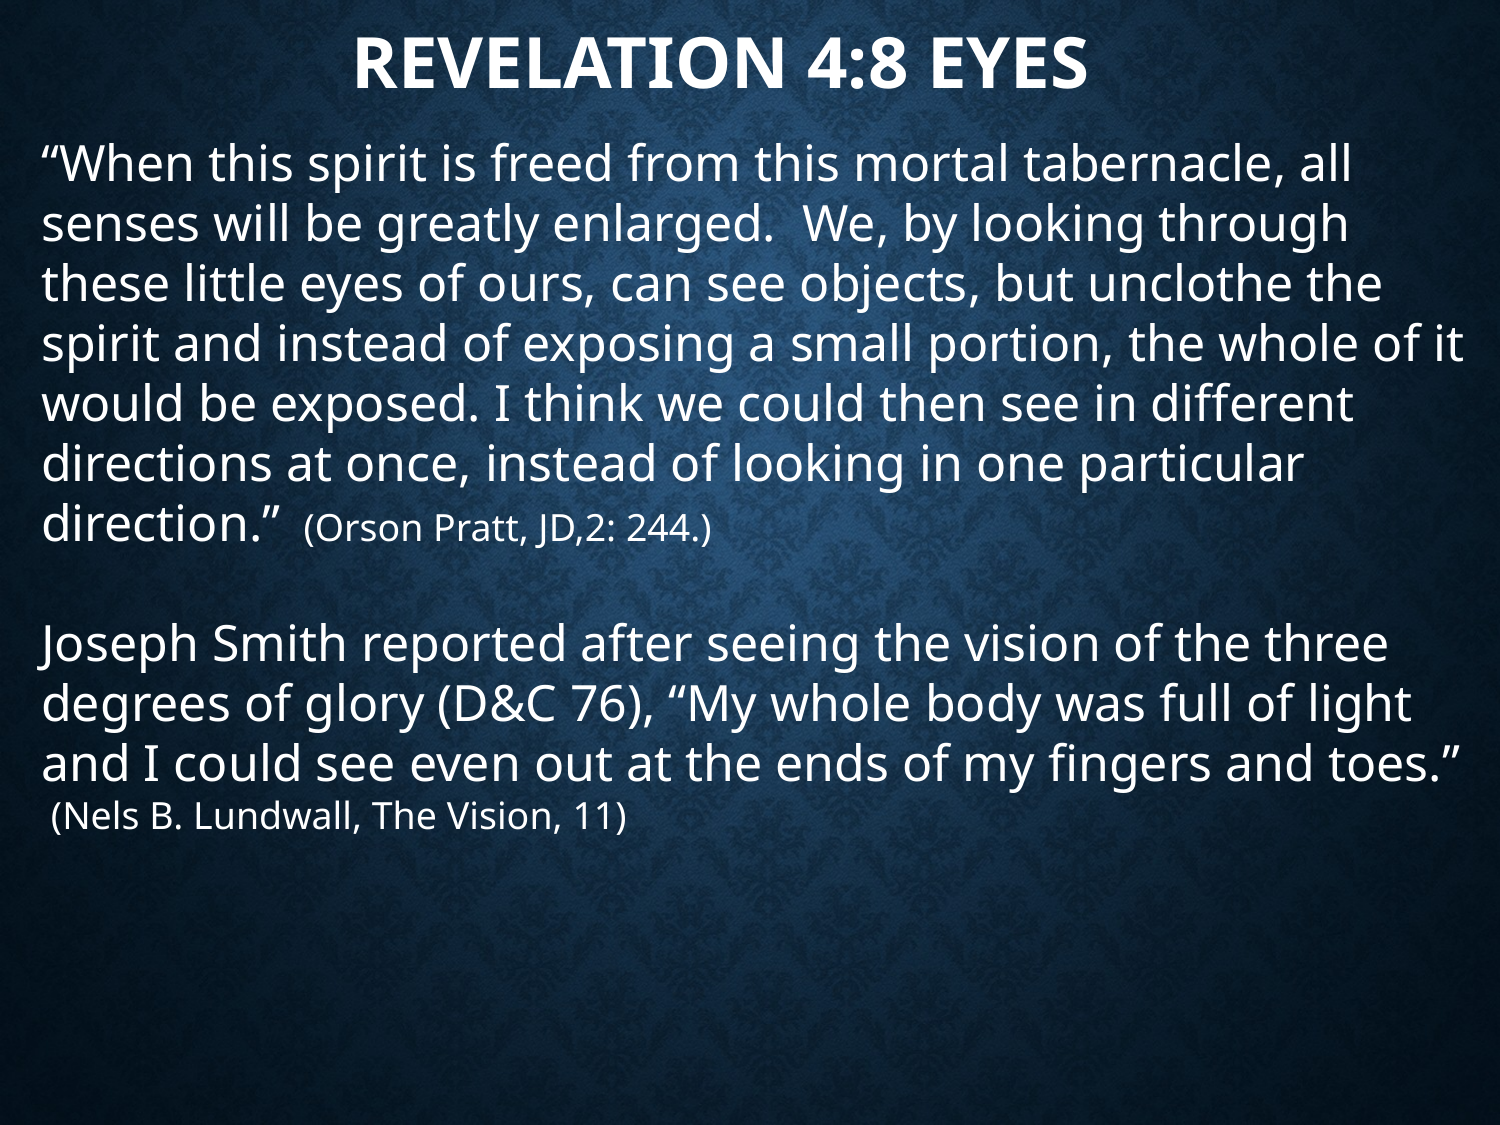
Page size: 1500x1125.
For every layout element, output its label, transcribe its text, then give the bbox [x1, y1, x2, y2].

picture [0, 0, 1500, 1125]
text_box “When this spirit is freed from this mortal tabernacle, all senses will be greatly enlarged. We, by looking through these little eyes of ours, can see objects, but unclothe the spirit and instead of exposing a small portion, the whole of it would be exposed. I think we could then see in different directions at once, instead of looking in one particular direction.” (Orson Pratt, JD,2: 244.) Joseph Smith reported after seeing the vision of the three degrees of glory (D&C 76), “My whole body was full of light and I could see even out at the ends of my fingers and toes.” (Nels B. Lundwall, The Vision, 11) [26, 124, 1488, 844]
title Revelation 4:8 Eyes [83, 0, 1358, 124]
